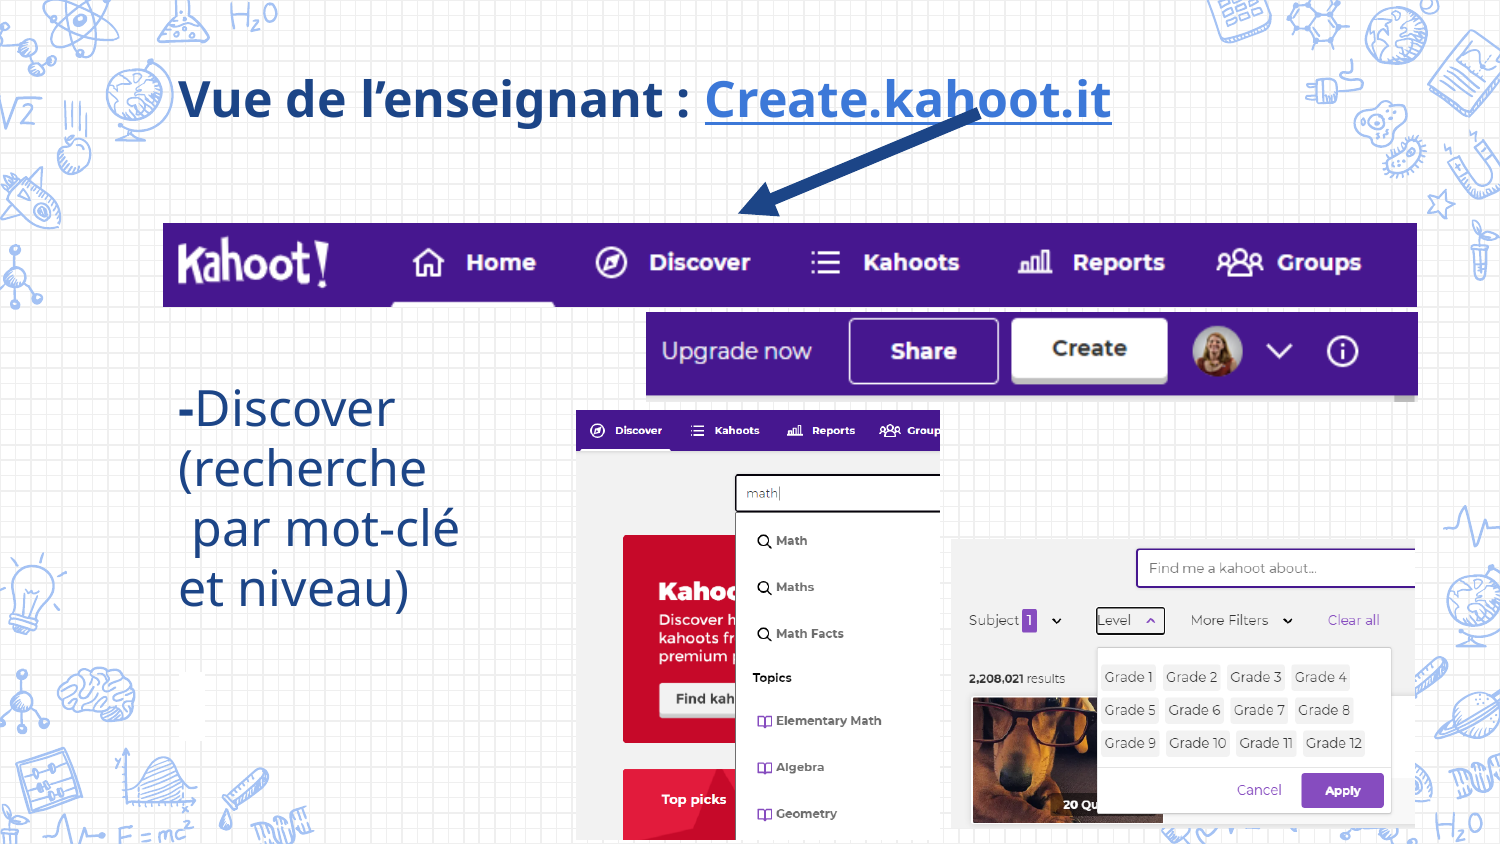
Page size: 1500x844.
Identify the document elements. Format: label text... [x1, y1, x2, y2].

picture [163, 223, 1418, 307]
text_box Vue de l’enseignant : Create.kahoot.it -Discover (recherche par mot-clé et niveau) [163, 52, 1132, 199]
picture [576, 409, 940, 840]
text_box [737, 112, 980, 214]
picture [951, 538, 1415, 829]
picture [645, 312, 1419, 402]
